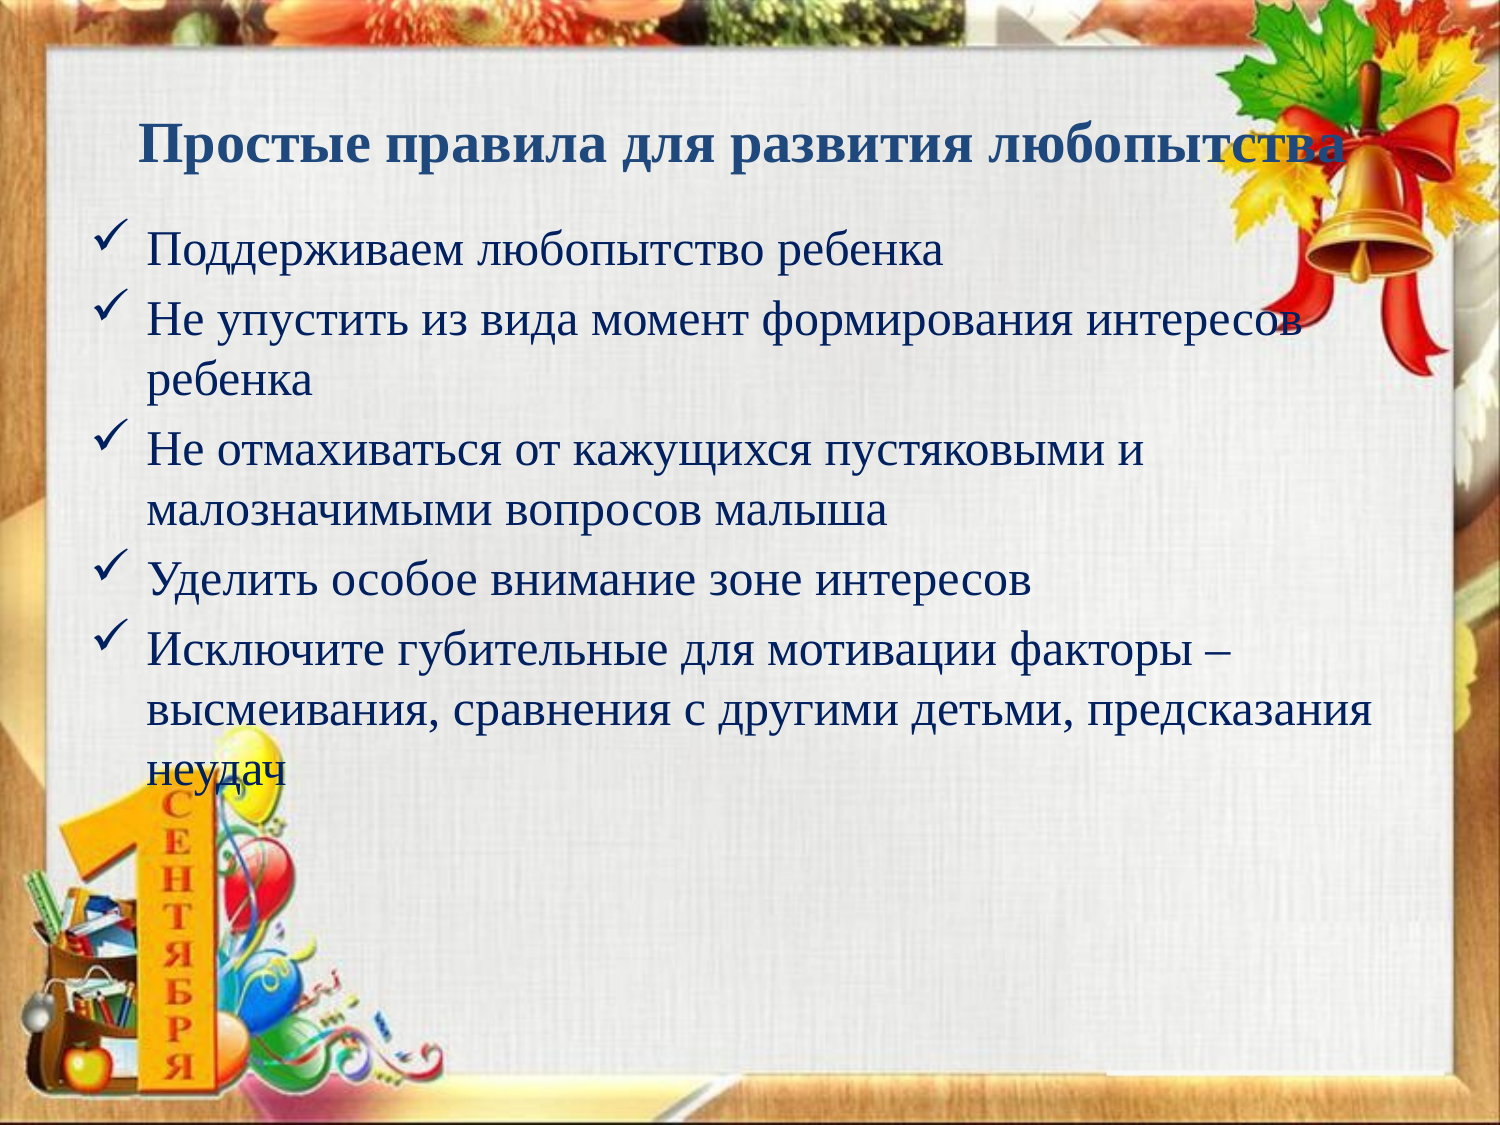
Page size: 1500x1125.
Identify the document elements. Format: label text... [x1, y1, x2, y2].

picture [0, 0, 1500, 1125]
title Простые правила для развития любопытства [75, 45, 1425, 208]
list Поддерживаем любопытство ребенка Не упустить из вида момент формирования интересов ребенка Не отмахиваться от кажущихся пустяковыми и малозначимыми вопросов малыша Уделить особое внимание зоне интересов Исключите губительные для мотивации факторы – высмеивания, сравнения с другими детьми, предсказания неудач [75, 208, 1425, 1005]
